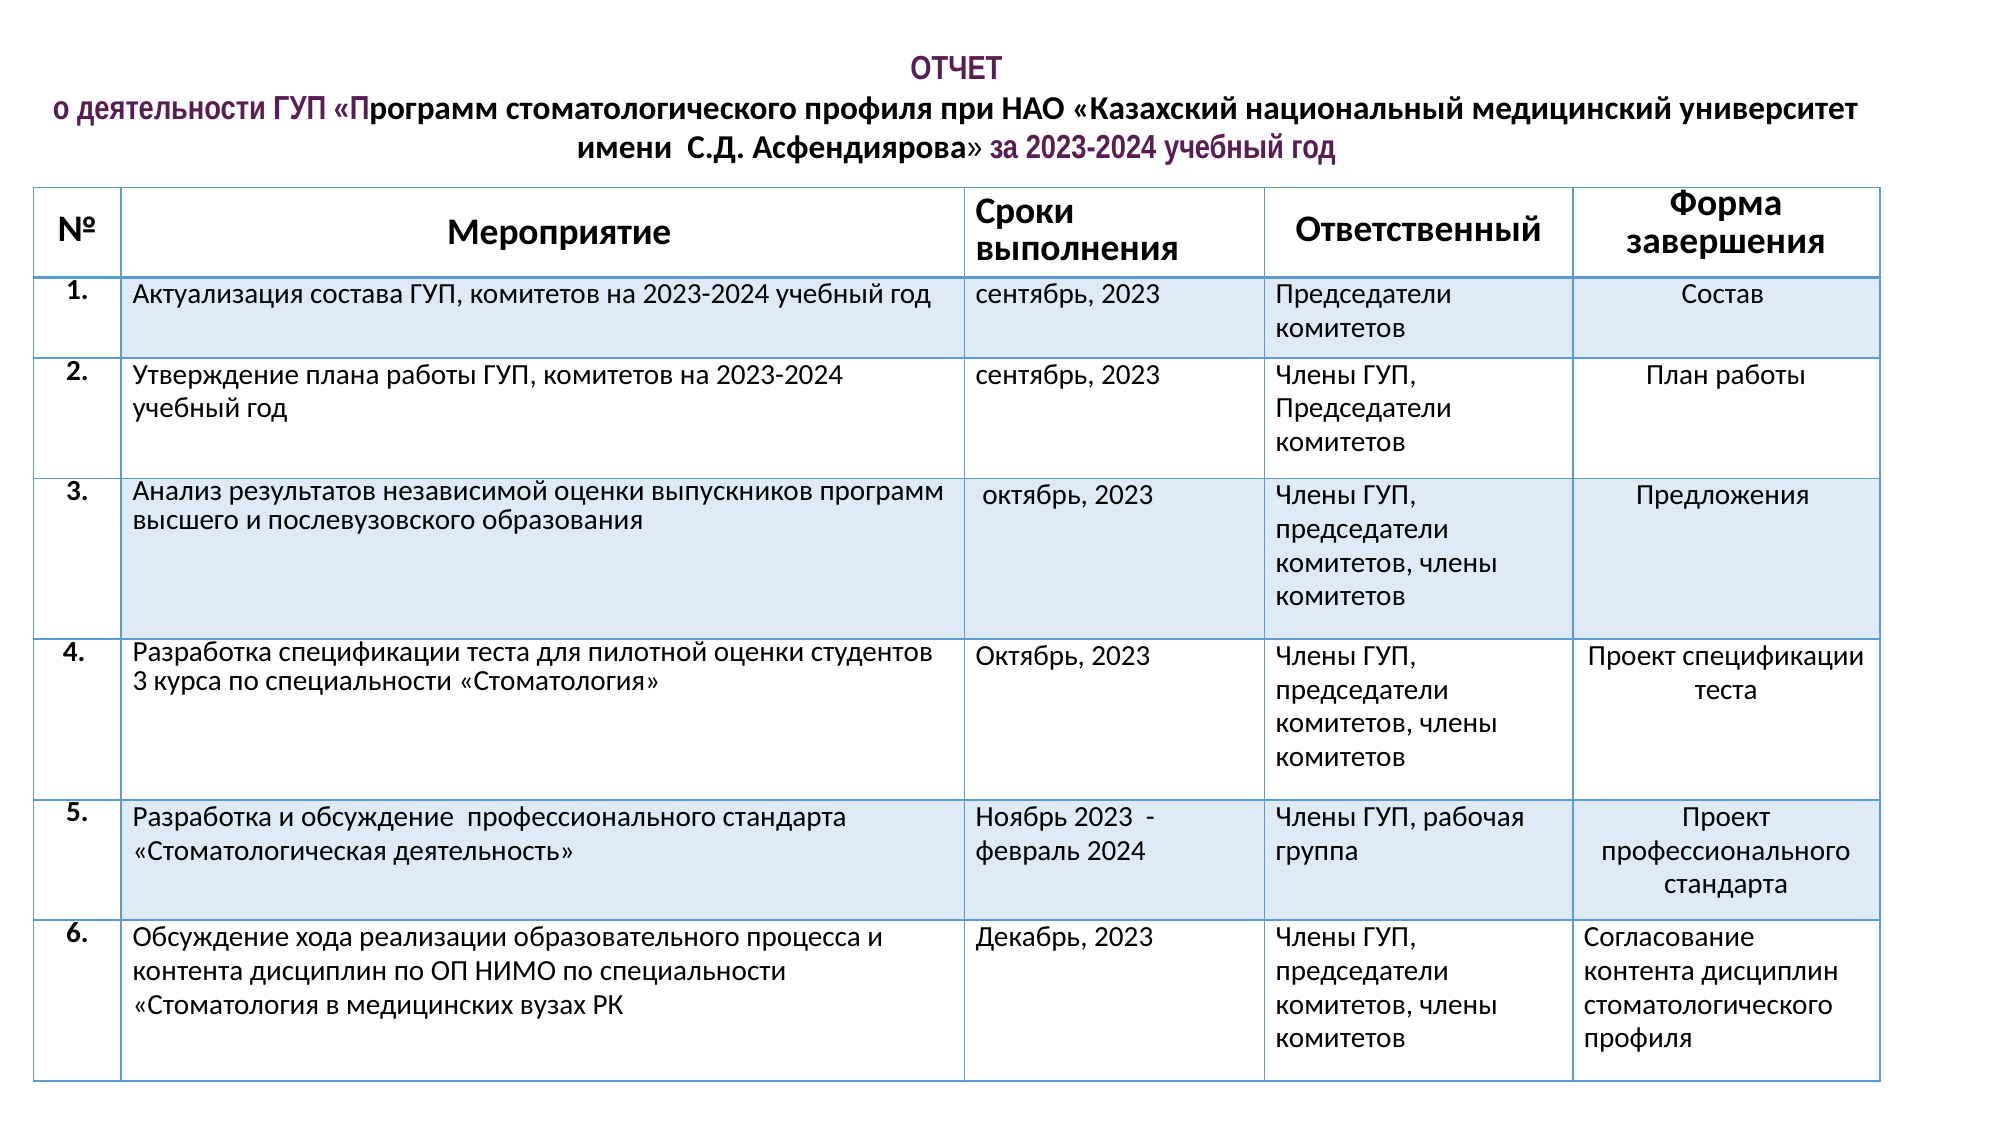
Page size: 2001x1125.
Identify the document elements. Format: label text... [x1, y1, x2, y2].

table_cell 4. [34, 640, 120, 799]
table_cell Члены ГУП, председатели комитетов, члены комитетов [1265, 640, 1572, 799]
table_cell Актуализация состава ГУП, комитетов на 2023-2024 учебный год [122, 279, 964, 357]
table_cell сентябрь, 2023 [965, 279, 1264, 357]
table_cell октябрь, 2023 [965, 479, 1264, 638]
table_cell Члены ГУП, председатели комитетов, члены комитетов [1265, 921, 1572, 1080]
table_cell Утверждение плана работы ГУП, комитетов на 2023-2024 учебный год [122, 359, 964, 478]
table_cell 2. [34, 359, 120, 478]
table_header № [34, 188, 120, 276]
table_header Мероприятие [122, 188, 964, 276]
table_cell Состав [1574, 279, 1879, 357]
table_cell 5. [34, 801, 120, 919]
table_cell Члены ГУП, рабочая группа [1265, 801, 1572, 919]
table_cell Разработка и обсуждение профессионального стандарта «Стоматологическая деятельность» [122, 801, 964, 919]
table_cell Предложения [1574, 479, 1879, 638]
table_cell Председатели комитетов [1265, 279, 1572, 357]
table_cell сентябрь, 2023 [965, 359, 1264, 478]
table_cell Ноябрь 2023 - февраль 2024 [965, 801, 1264, 919]
table_cell Члены ГУП, председатели комитетов, члены комитетов [1265, 479, 1572, 638]
table_cell 6. [34, 921, 120, 1080]
table_cell 3. [34, 479, 120, 638]
table_cell 1. [34, 279, 120, 357]
table_header Ответственный [1265, 188, 1572, 276]
table_cell Разработка спецификации теста для пилотной оценки студентов 3 курса по специальности «Стоматология» [122, 640, 964, 799]
table_cell Обсуждение хода реализации образовательного процесса и контента дисциплин по ОП НИМО по специальности «Стоматология в медицинских вузах РК [122, 921, 964, 1080]
table_cell Проект спецификации теста [1574, 640, 1879, 799]
table_cell Декабрь, 2023 [965, 921, 1264, 1080]
table_header Форма завершения [1574, 188, 1879, 276]
table_cell Проект профессионального стандарта [1574, 801, 1879, 919]
text_box ОТЧЕТ о деятельности ГУП «Программ стоматологического профиля при НАО «Казахский национальный медицинский университет имени С.Д. Асфендиярова» за 2023-2024 учебный год [33, 38, 1880, 173]
table_header Сроки выполнения [965, 188, 1264, 276]
table_cell Анализ результатов независимой оценки выпускников программ высшего и послевузовского образования [122, 479, 964, 638]
table_cell Октябрь, 2023 [965, 640, 1264, 799]
table_cell Члены ГУП, Председатели комитетов [1265, 359, 1572, 478]
table_cell План работы [1574, 359, 1879, 478]
table_cell Согласование контента дисциплин стоматологического профиля [1574, 921, 1879, 1080]
